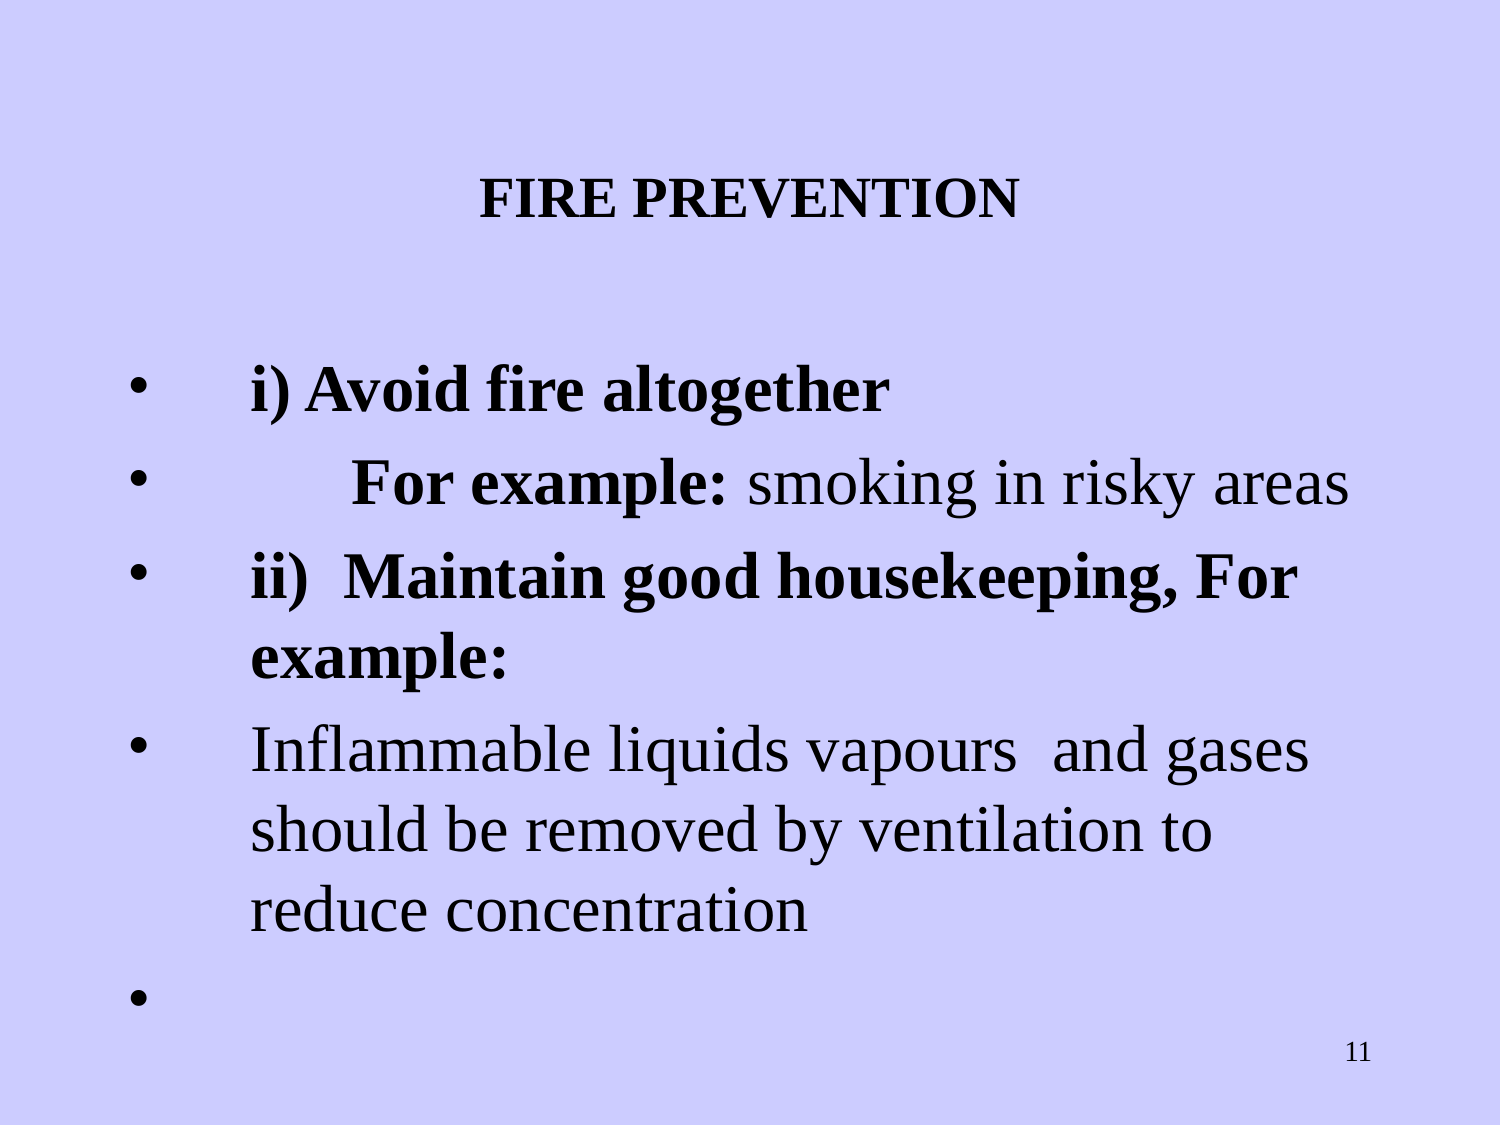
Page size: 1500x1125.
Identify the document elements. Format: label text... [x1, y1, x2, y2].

list i) Avoid fire altogether For example: smoking in risky areas ii) Maintain good housekeeping, For example: Inflammable liquids vapours and gases should be removed by ventilation to reduce concentration [112, 337, 1388, 1013]
title FIRE PREVENTION [112, 99, 1388, 288]
text_box ‹#› [1074, 1024, 1388, 1100]
